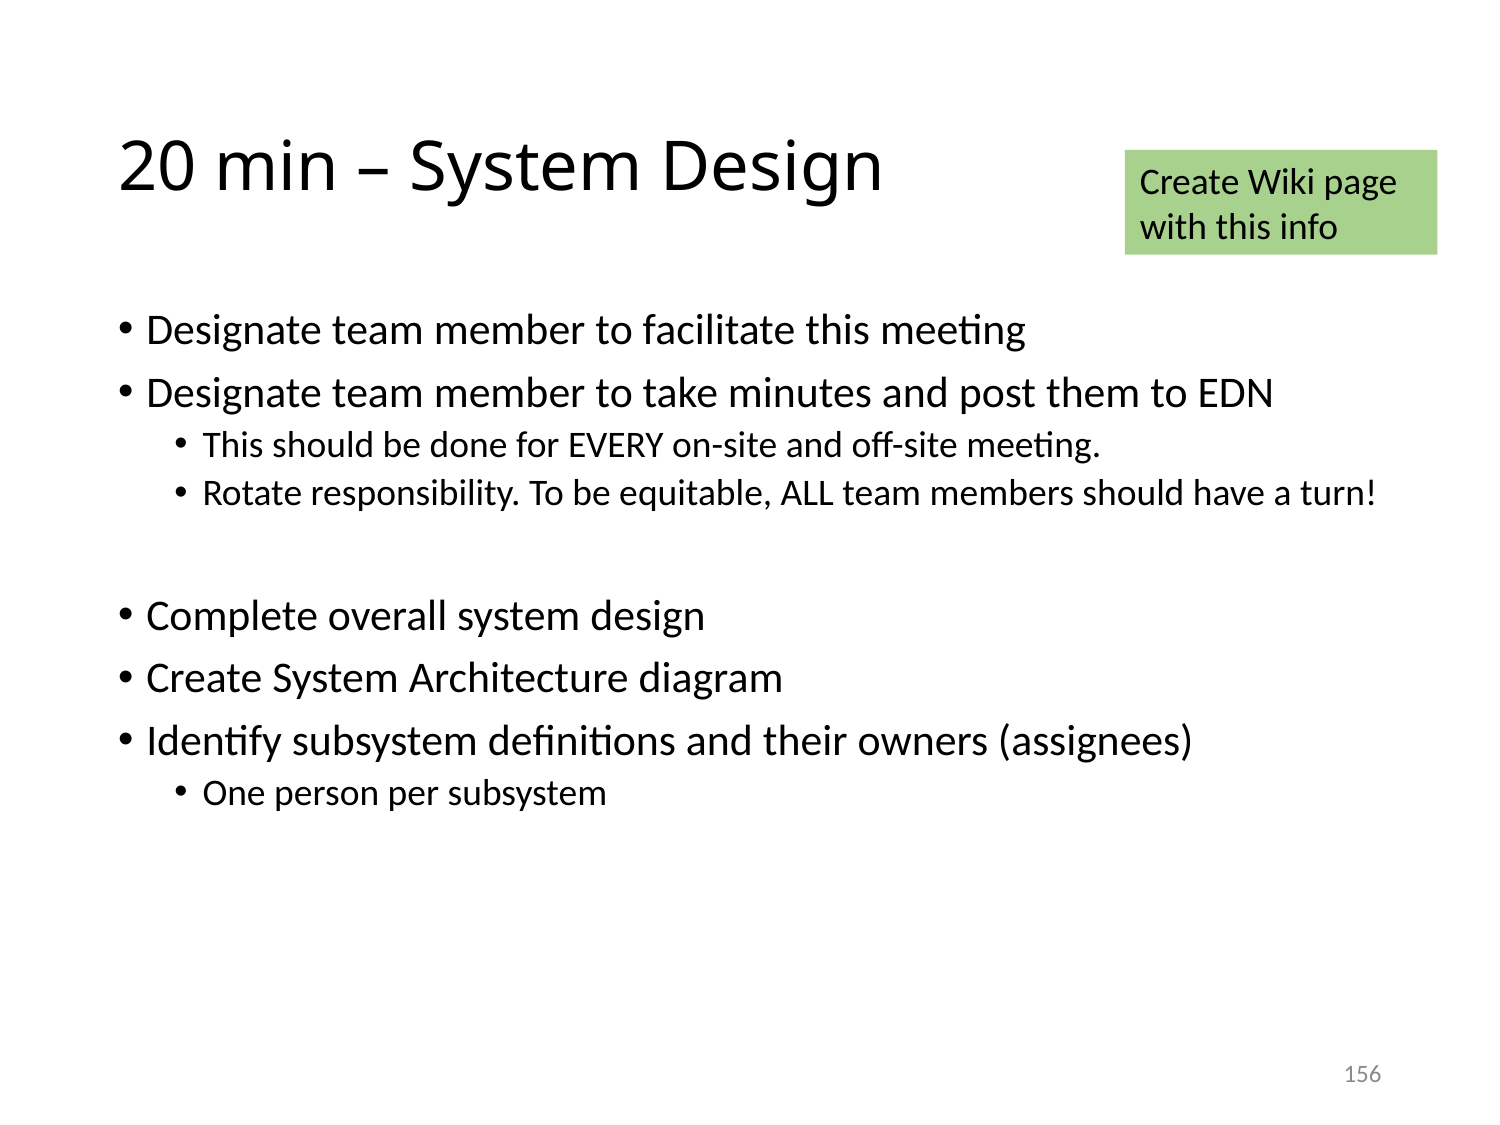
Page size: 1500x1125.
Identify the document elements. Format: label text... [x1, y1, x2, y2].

text_box Create Wiki page with this info [1124, 149, 1438, 255]
title 20 min – System Design [103, 59, 1397, 278]
slide_number 156 [1059, 1042, 1397, 1103]
list Designate team member to facilitate this meeting Designate team member to take minutes and post them to EDN This should be done for EVERY on-site and off-site meeting. Rotate responsibility. To be equitable, ALL team members should have a turn! Complete overall system design Create System Architecture diagram Identify subsystem definitions and their owners (assignees) One person per subsystem [103, 299, 1397, 1014]
